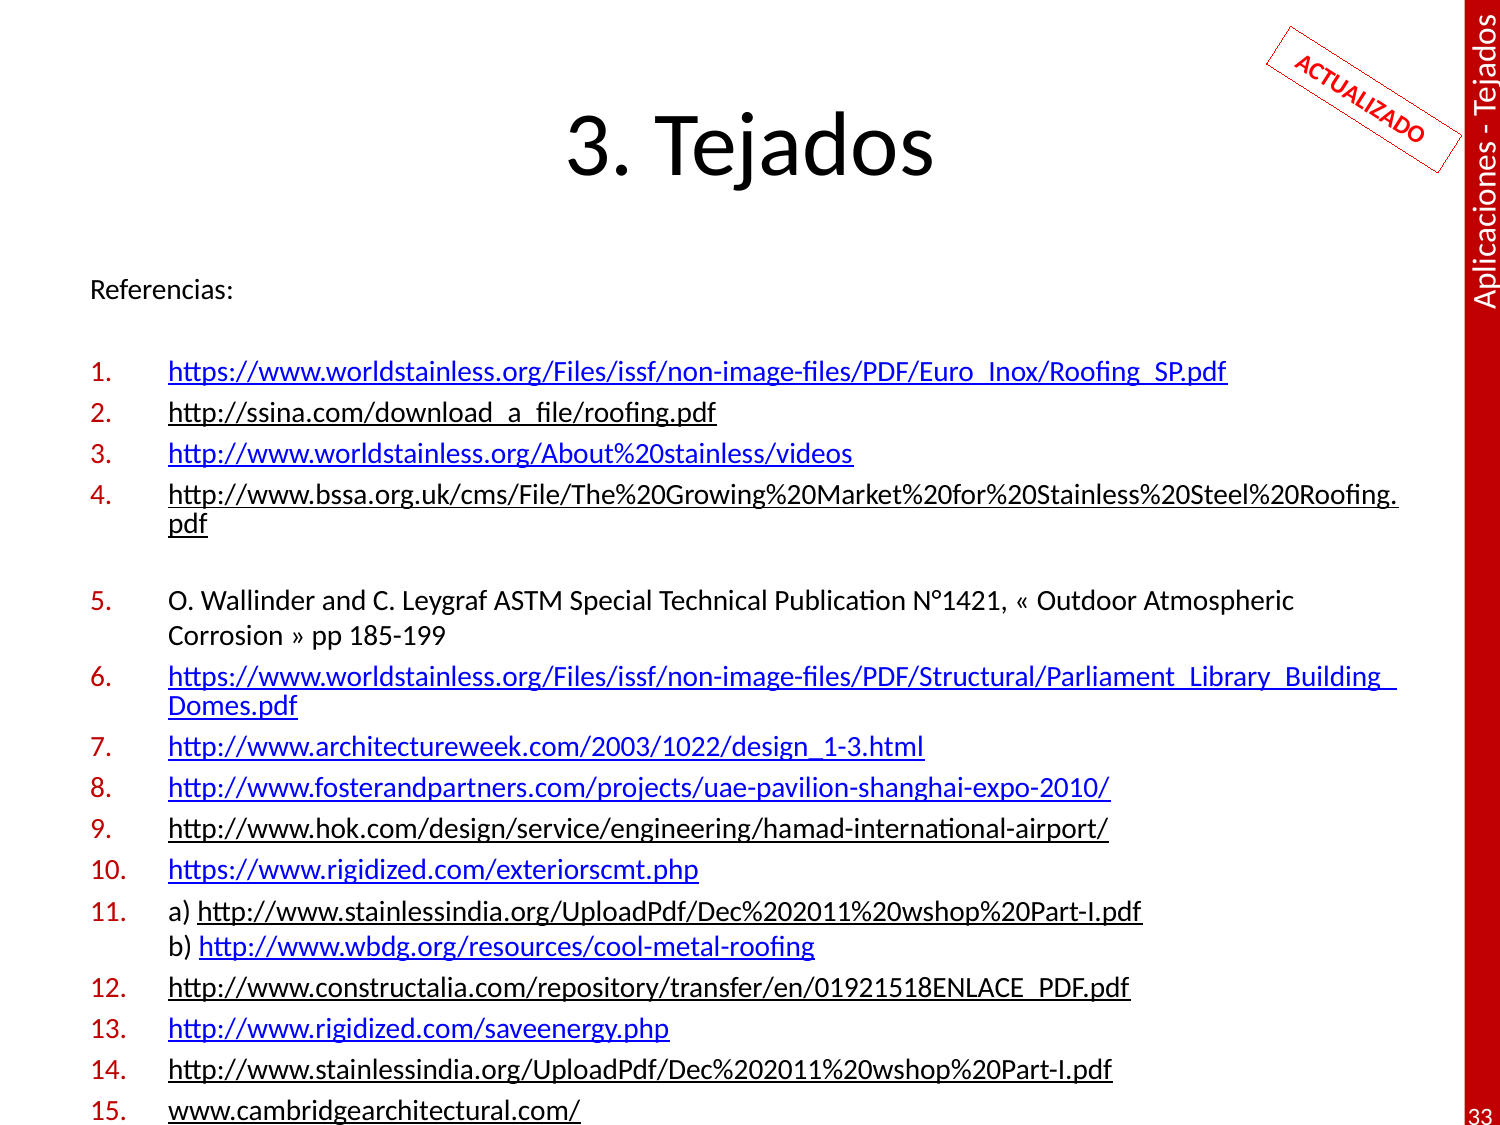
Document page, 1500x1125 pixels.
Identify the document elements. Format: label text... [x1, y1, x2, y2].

title 3. Tejados [75, 45, 1425, 233]
slide_number 33 [1452, 1093, 1500, 1125]
list Referencias: https://www.worldstainless.org/Files/issf/non-image-files/PDF/Euro_Inox/Roofing_SP.pdf http://ssina.com/download_a_file/roofing.pdf http://www.worldstainless.org/About%20stainless/videos http://www.bssa.org.uk/cms/File/The%20Growing%20Market%20for%20Stainless%20Steel%20Roofing.pdf O. Wallinder and C. Leygraf ASTM Special Technical Publication N°1421, « Outdoor Atmospheric Corrosion » pp 185-199 https://www.worldstainless.org/Files/issf/non-image-files/PDF/Structural/Parliament_Library_Building_Domes.pdf http://www.architectureweek.com/2003/1022/design_1-3.html http://www.fosterandpartners.com/projects/uae-pavilion-shanghai-expo-2010/ http://www.hok.com/design/service/engineering/hamad-international-airport/ https://www.rigidized.com/exteriorscmt.php a) http://www.stainlessindia.org/UploadPdf/Dec%202011%20wshop%20Part-I.pdf b) http://www.wbdg.org/resources/cool-metal-roofing http://www.constructalia.com/repository/transfer/en/01921518ENLACE_PDF.pdf http://www.rigidized.com/saveenergy.php http://www.stainlessindia.org/UploadPdf/Dec%202011%20wshop%20Part-I.pdf www.cambridgearchitectural.com/ [75, 262, 1425, 1083]
text_box ACTUALIZADO [1266, 26, 1462, 173]
